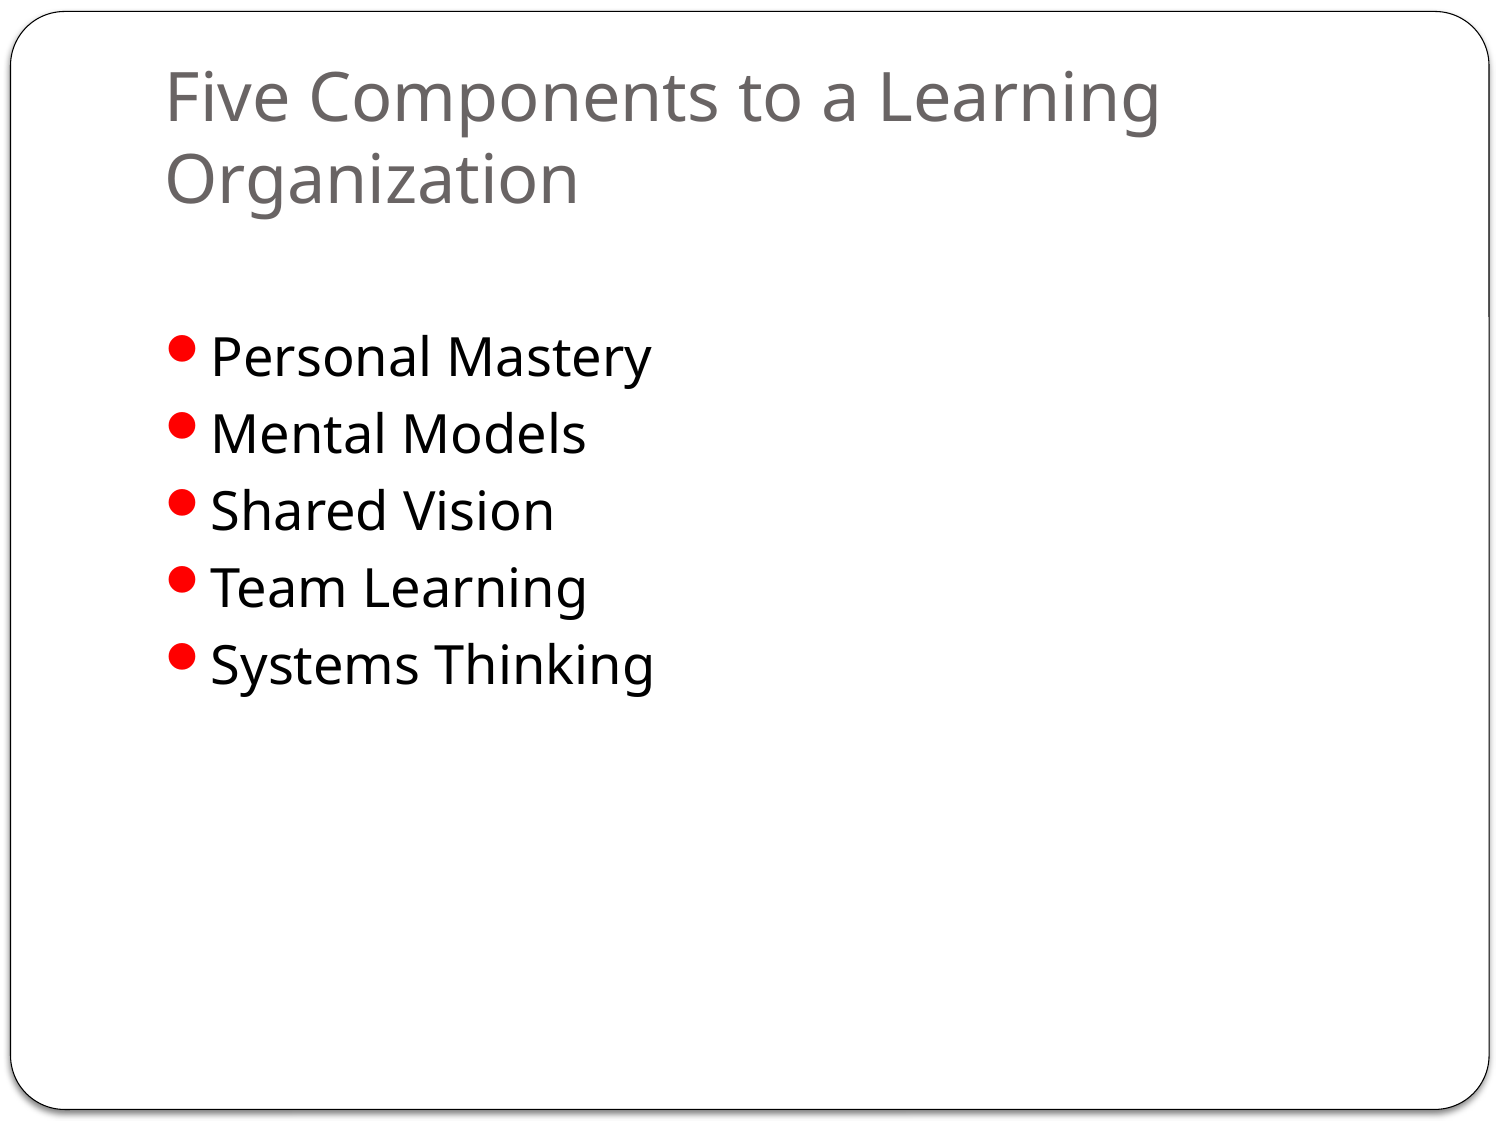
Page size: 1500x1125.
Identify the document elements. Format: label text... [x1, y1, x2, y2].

list Personal Mastery Mental Models Shared Vision Team Learning Systems Thinking [150, 237, 1425, 988]
title Five Components to a Learning Organization [150, 45, 1425, 233]
